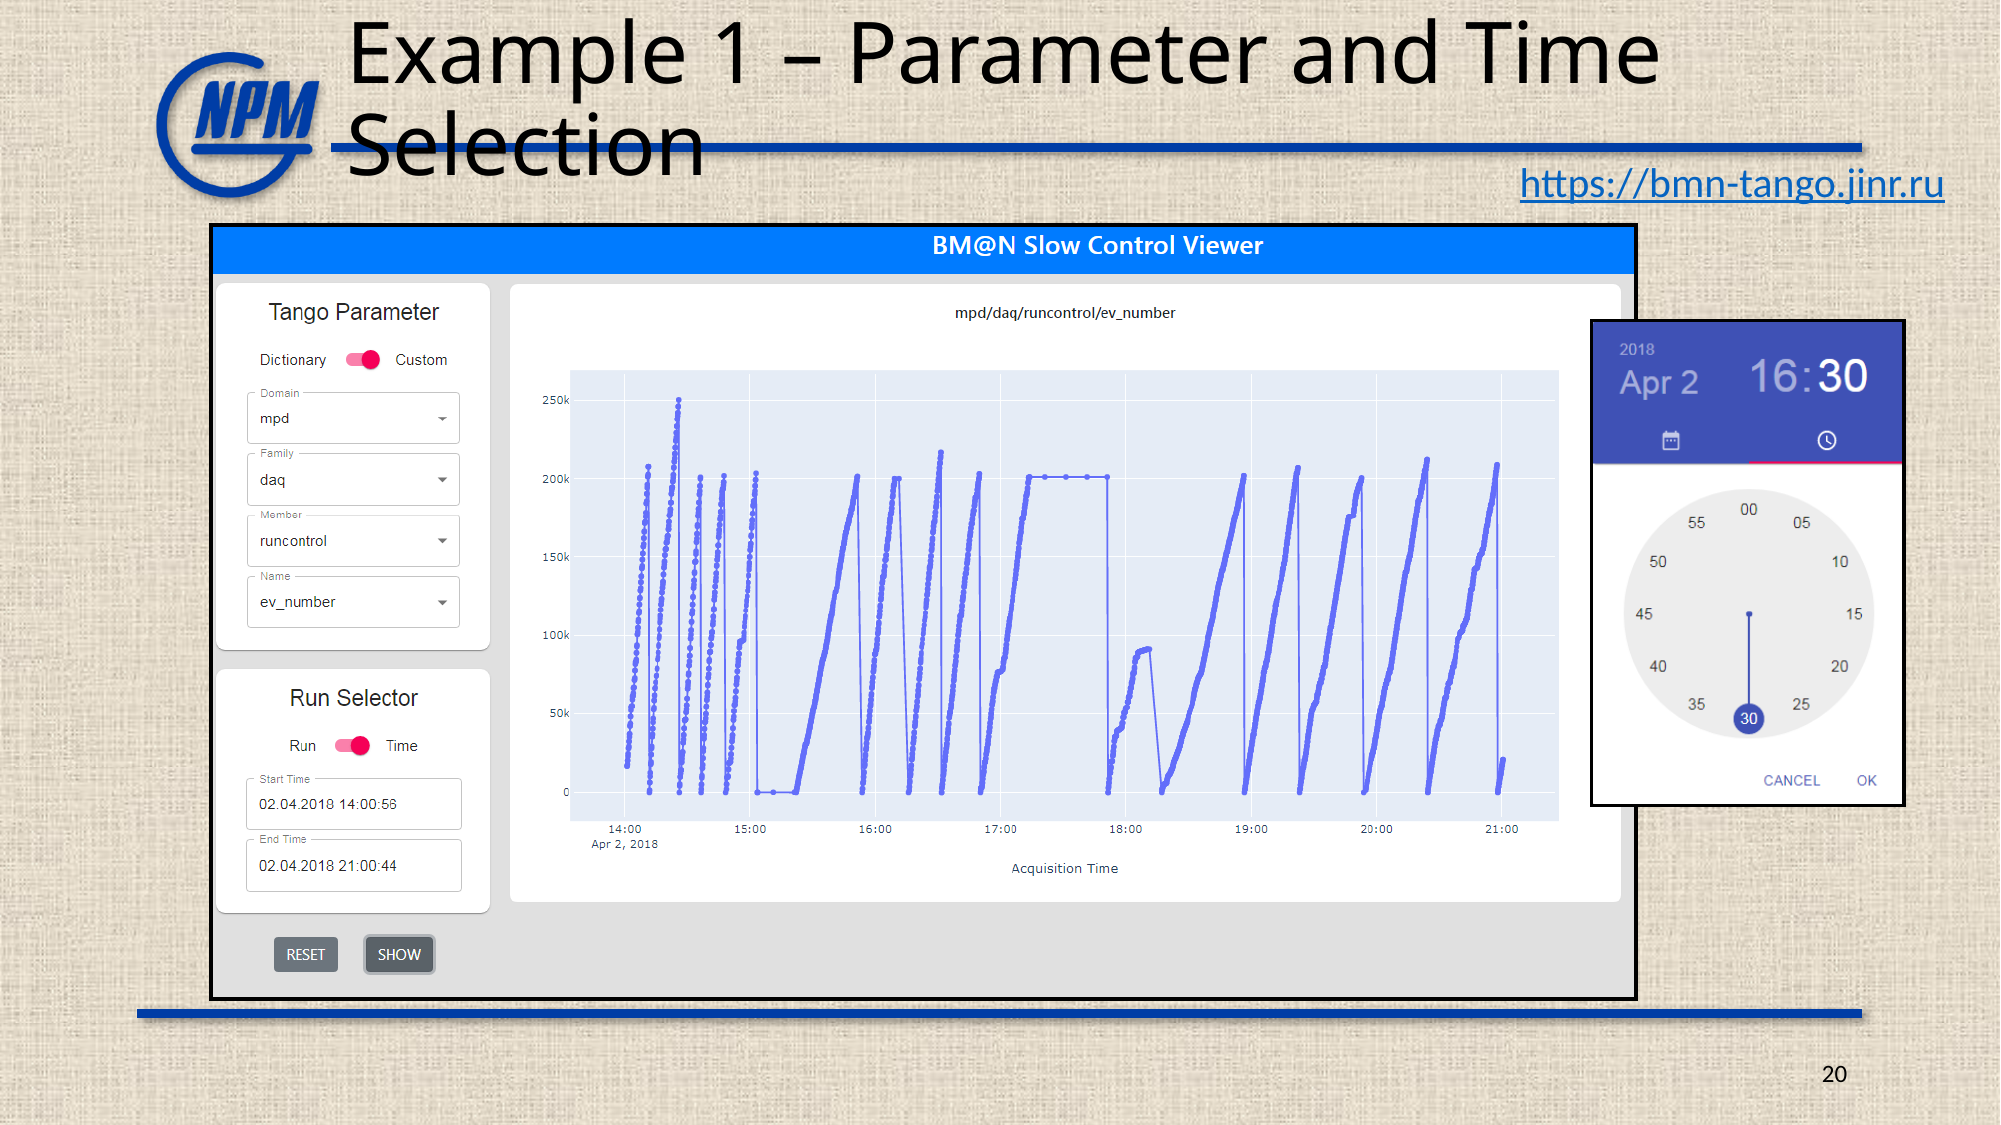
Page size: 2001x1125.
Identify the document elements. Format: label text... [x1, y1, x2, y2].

picture [137, 36, 332, 213]
text_box https://bmn-tango.jinr.ru [1504, 148, 1961, 213]
title Example 1 – Parameter and Time Selection [331, 2, 1863, 203]
text_box Limit and offset [0, 0, 2000, 1125]
picture [212, 226, 1903, 998]
slide_number 20 [1412, 1042, 1863, 1103]
